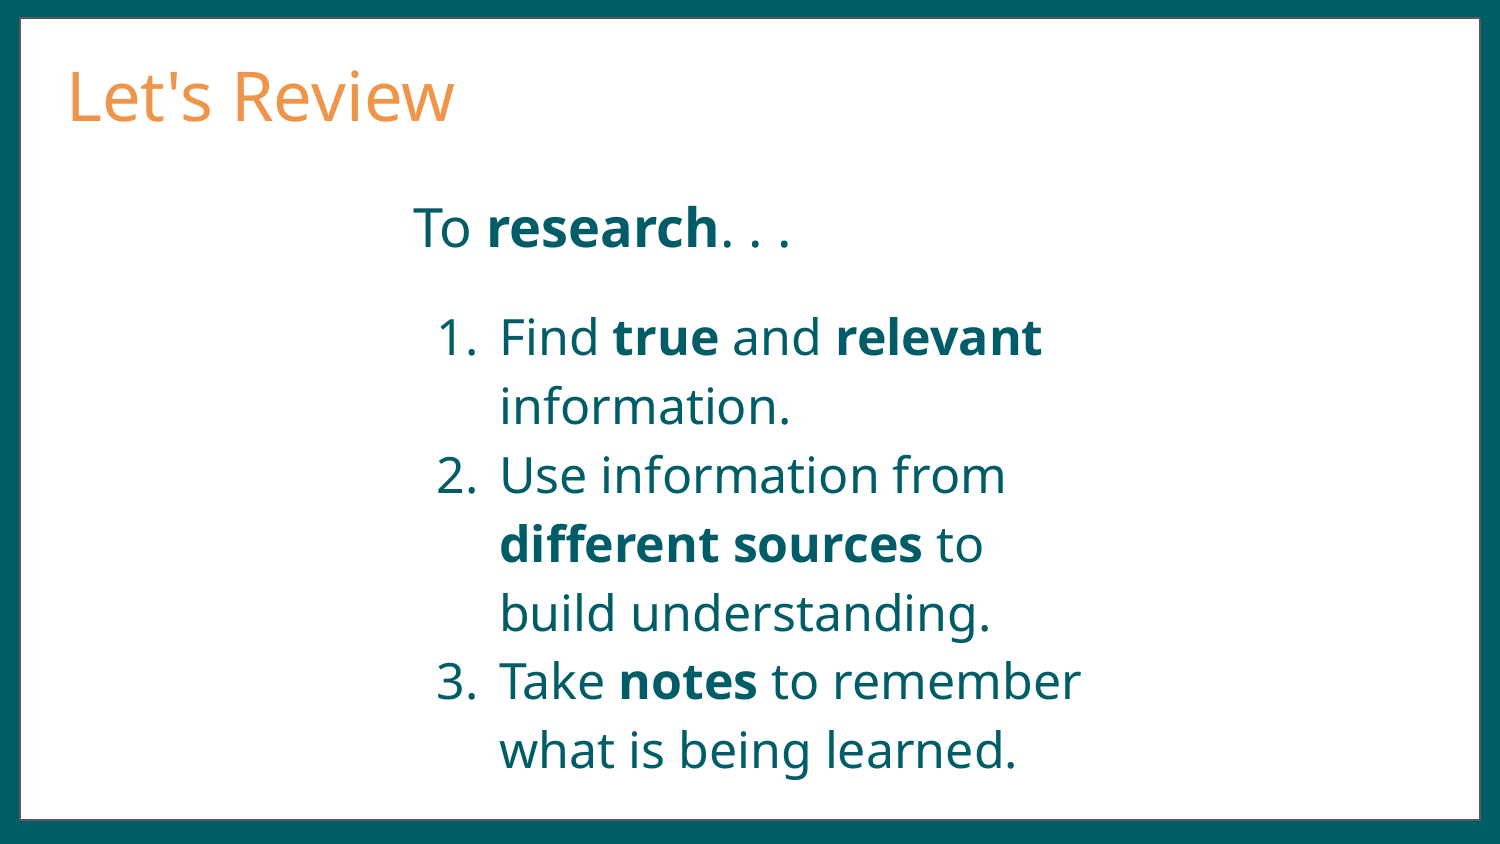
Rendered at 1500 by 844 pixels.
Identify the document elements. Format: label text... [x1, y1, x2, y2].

title Let's Review [51, 25, 1449, 197]
text_box To research. . . [398, 168, 1056, 273]
text_box Find true and relevant information. Use information from different sources to build understanding. Take notes to remember what is being learned. [409, 281, 1108, 794]
